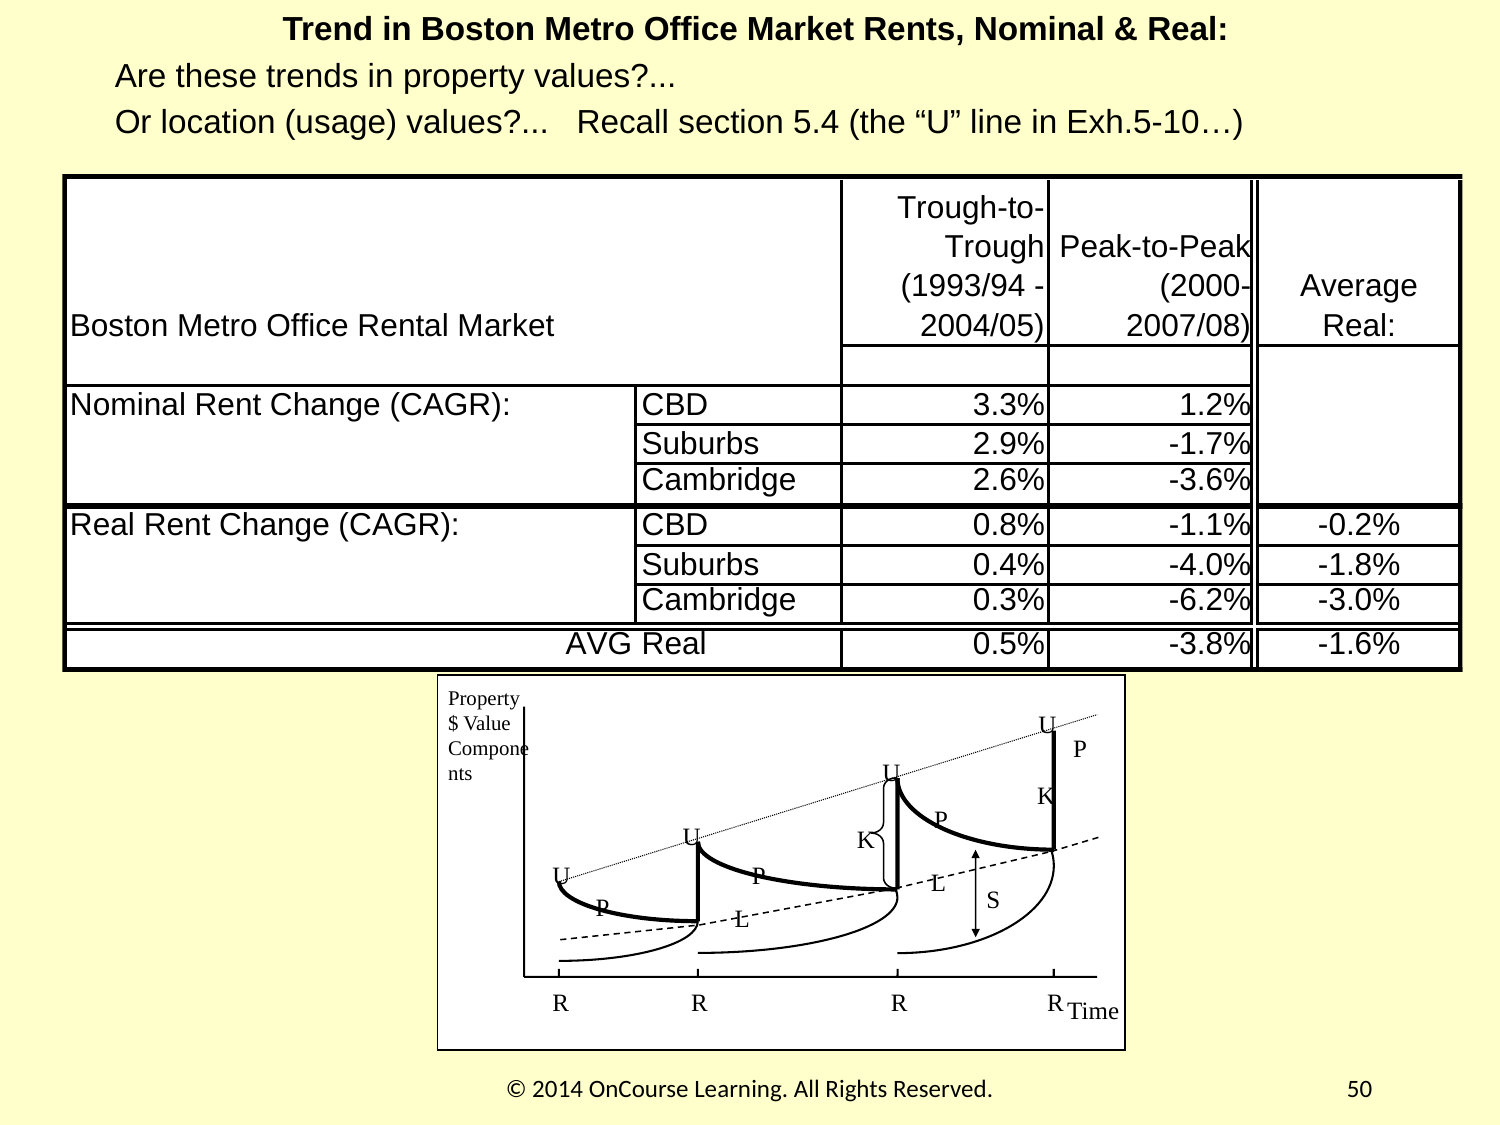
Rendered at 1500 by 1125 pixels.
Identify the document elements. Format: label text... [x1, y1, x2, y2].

text_box Trend in Boston Metro Office Market Rents, Nominal & Real: Are these trends in property values?... Or location (usage) values?... Recall section 5.4 (the “U” line in Exh.5-10…) [99, 0, 1413, 148]
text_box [437, 674, 1125, 1050]
slide_number 50 [1200, 1050, 1388, 1125]
footer © 2014 OnCourse Learning. All Rights Reserved. [300, 1050, 1200, 1125]
picture [62, 174, 1463, 672]
